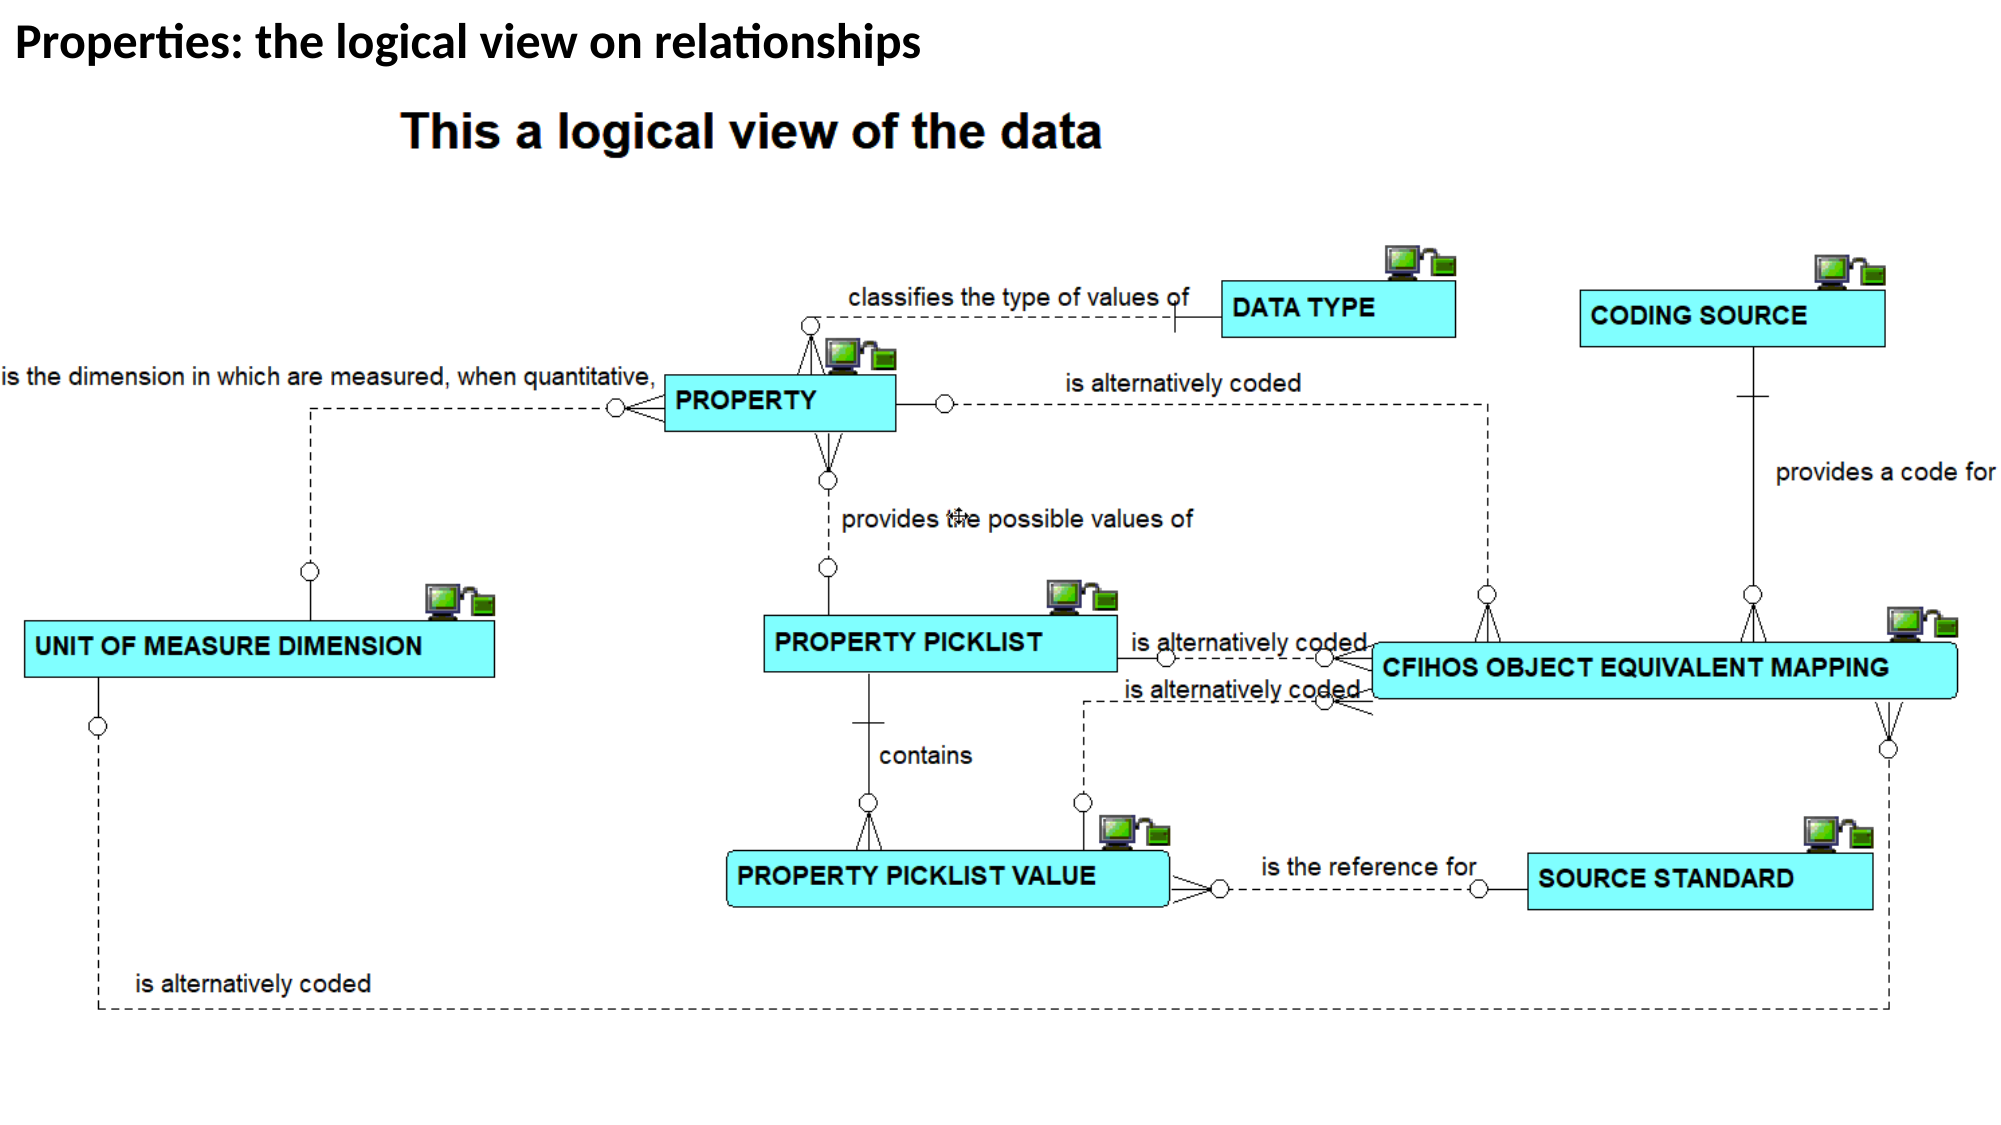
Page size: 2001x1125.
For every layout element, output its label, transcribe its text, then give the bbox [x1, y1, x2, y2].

picture [0, 103, 2000, 1022]
text_box Properties: the logical view on relationships [0, 1, 937, 77]
